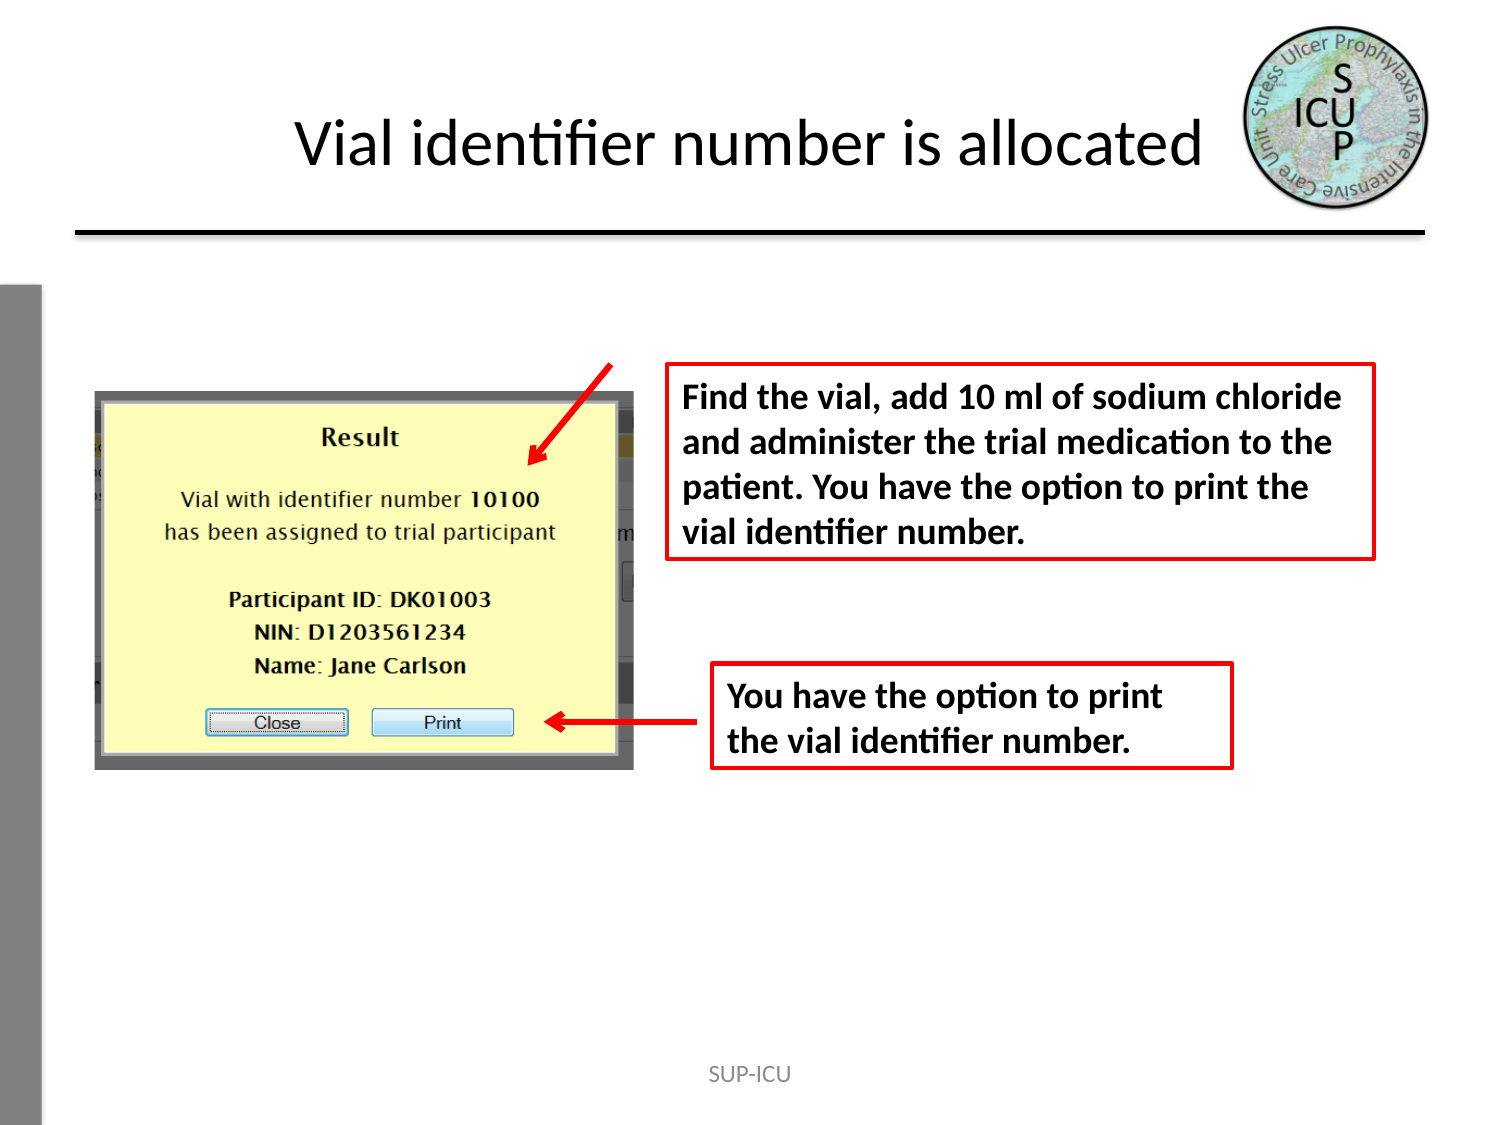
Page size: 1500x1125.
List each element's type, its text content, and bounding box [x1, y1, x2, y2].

text_box [0, 284, 42, 1125]
picture [94, 391, 634, 770]
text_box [527, 363, 612, 466]
picture [1227, 16, 1443, 217]
text_box Find the vial, add 10 ml of sodium chloride and administer the trial medication to the patient. You have the option to print the vial identifier number. [665, 362, 1376, 561]
footer SUP-ICU [512, 1042, 988, 1103]
list [75, 262, 1425, 1005]
title Vial identifier number is allocated [75, 45, 1425, 230]
text_box You have the option to print the vial identifier number. [710, 661, 1234, 770]
